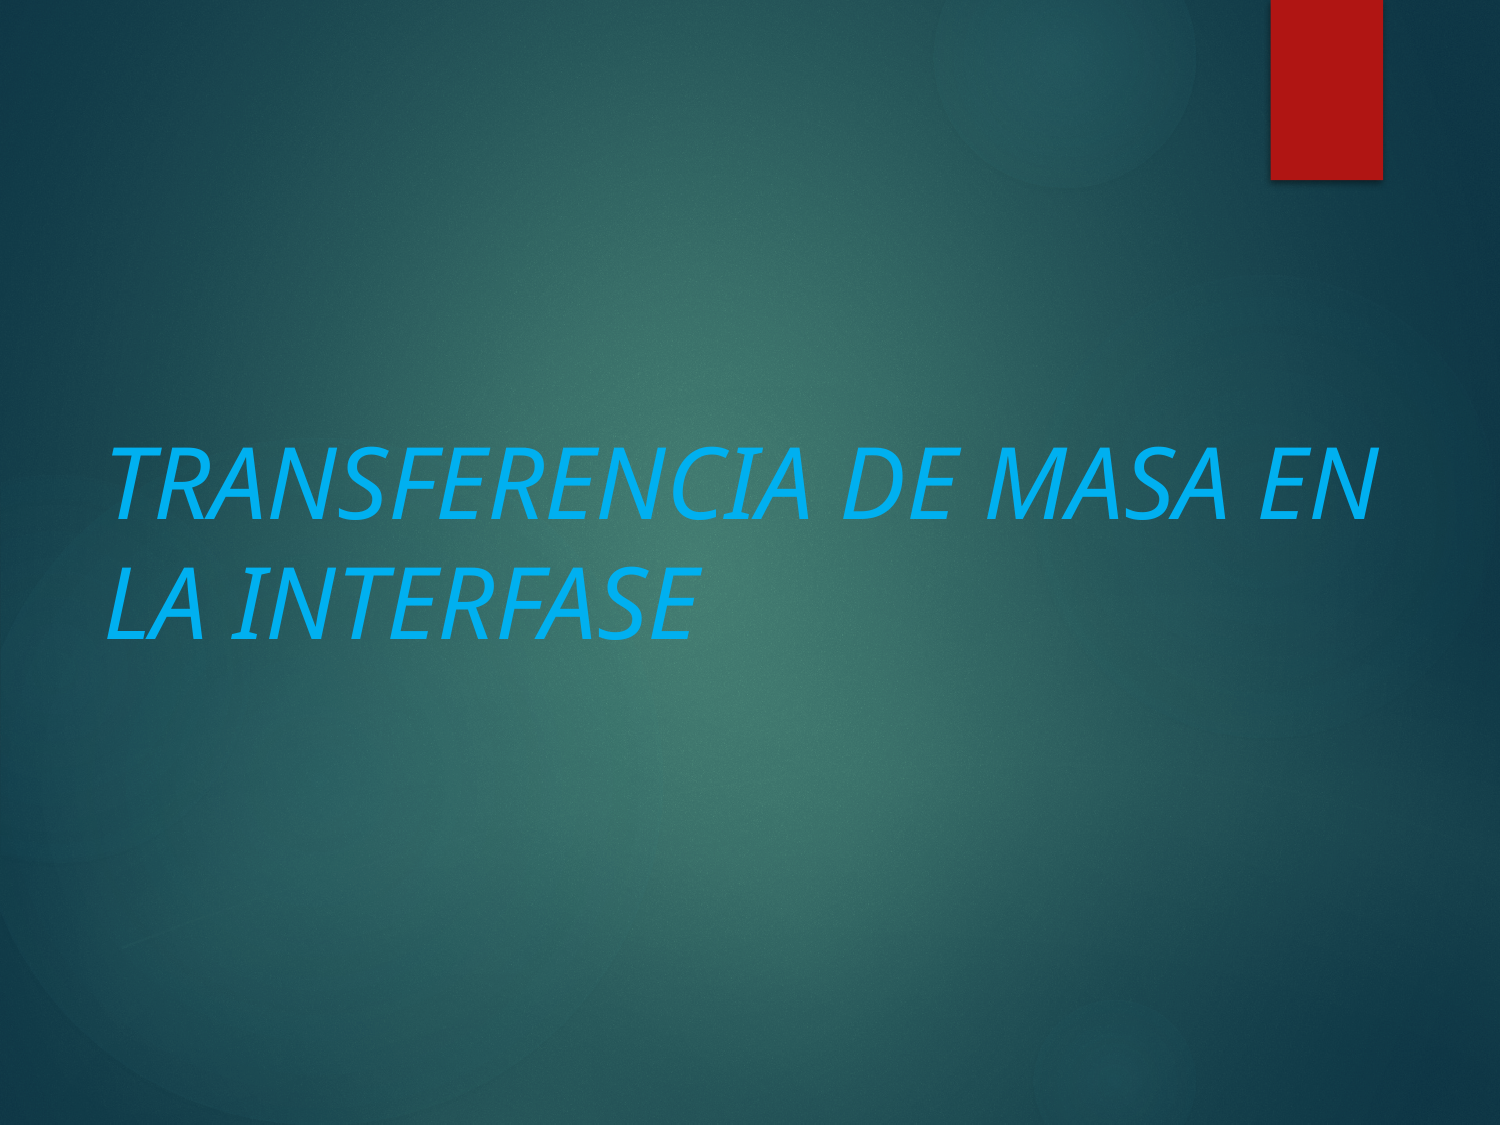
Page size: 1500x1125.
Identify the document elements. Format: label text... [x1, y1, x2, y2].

title TRANSFERENCIA DE MASA EN LA INTERFASE [88, 338, 1439, 787]
